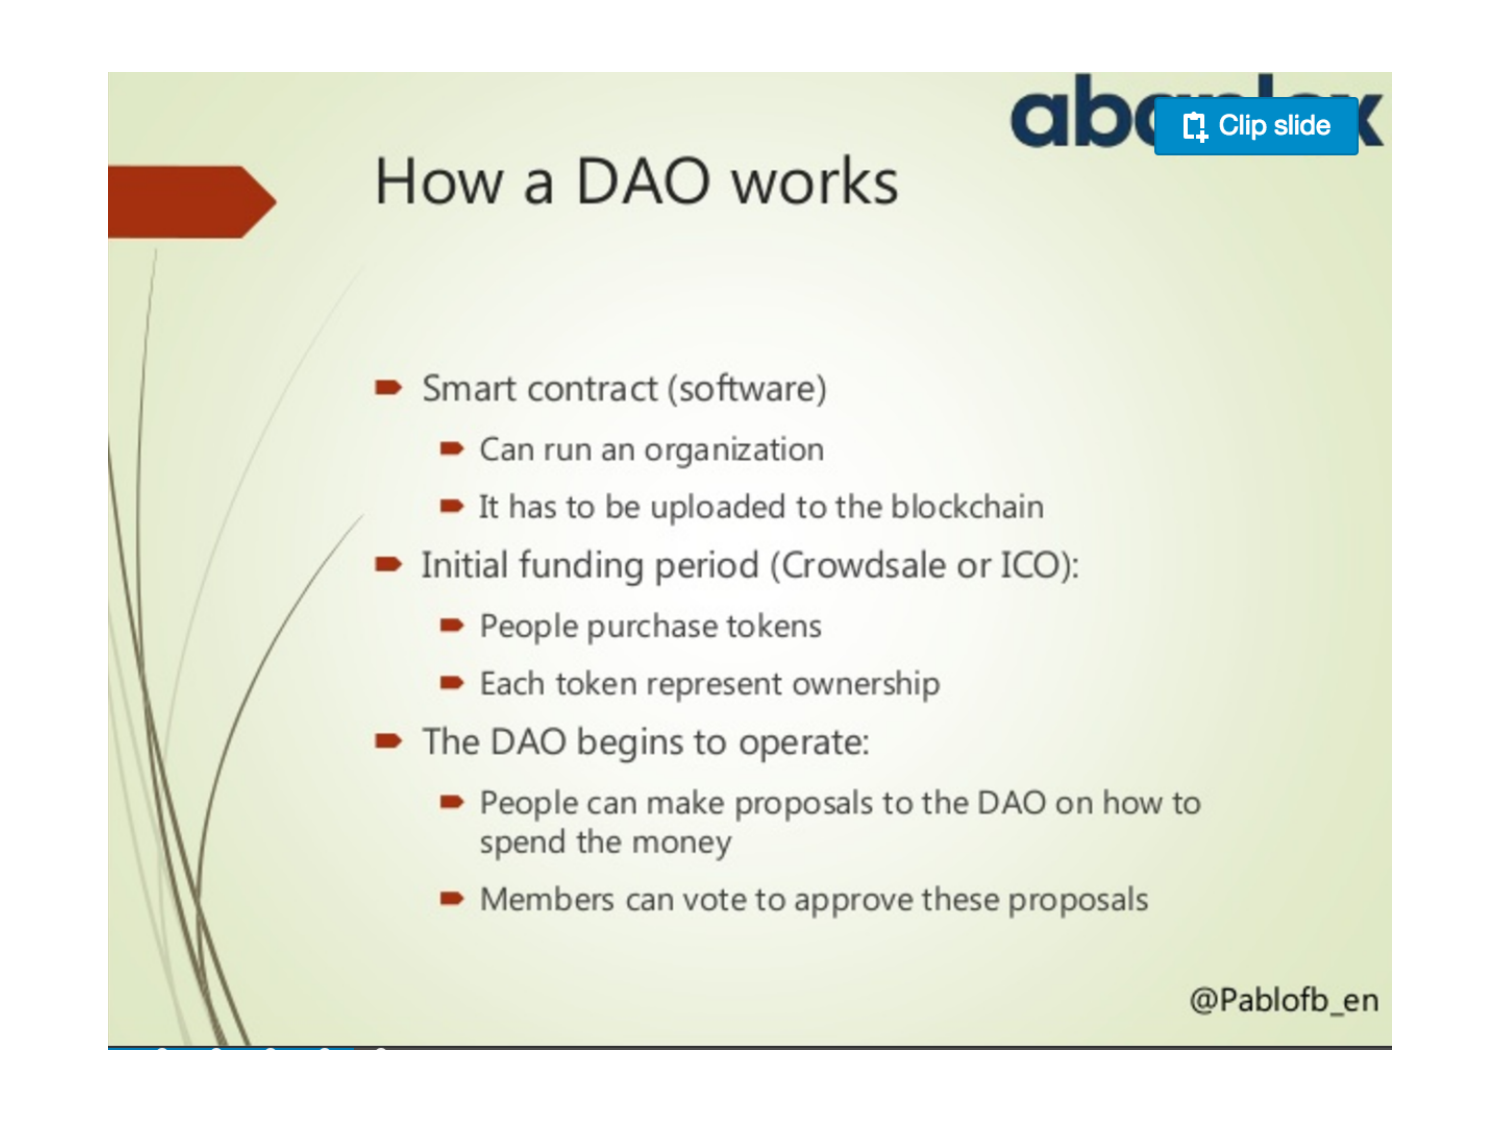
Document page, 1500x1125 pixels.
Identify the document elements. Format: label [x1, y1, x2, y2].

picture [108, 72, 1392, 1051]
